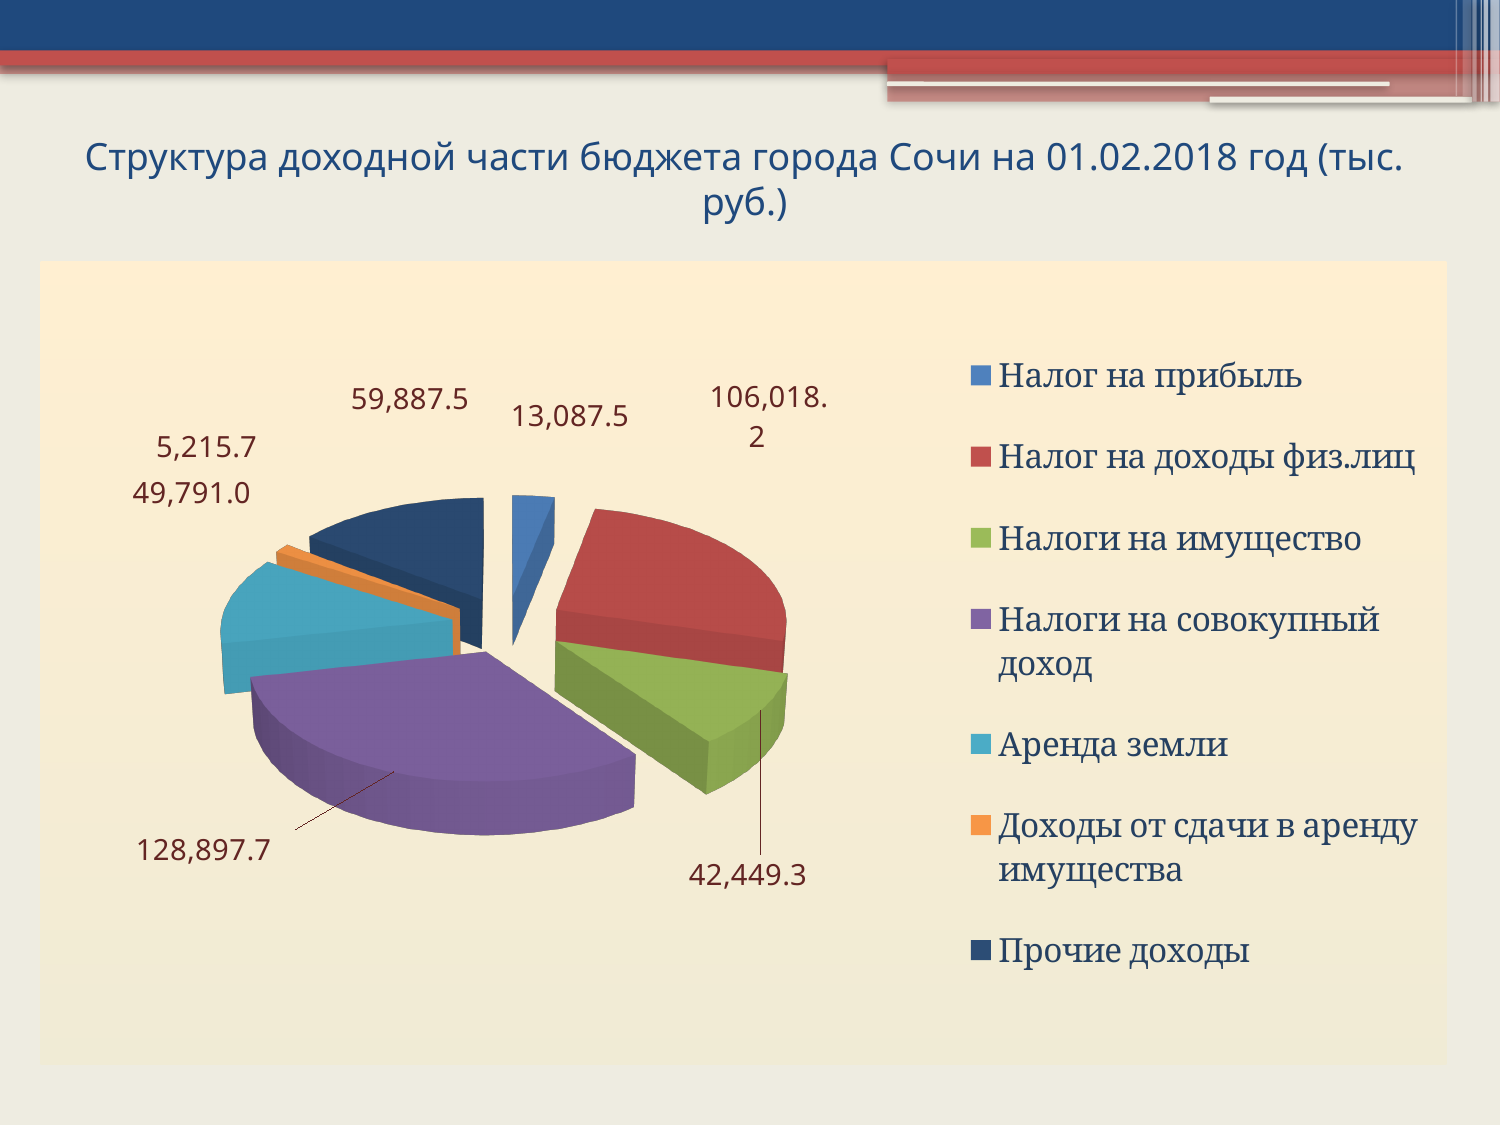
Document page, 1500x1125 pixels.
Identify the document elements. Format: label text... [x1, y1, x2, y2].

chart [40, 260, 1447, 1065]
title Структура доходной части бюджета города Сочи на 01.02.2018 год (тыс. руб.) [41, 90, 1448, 260]
